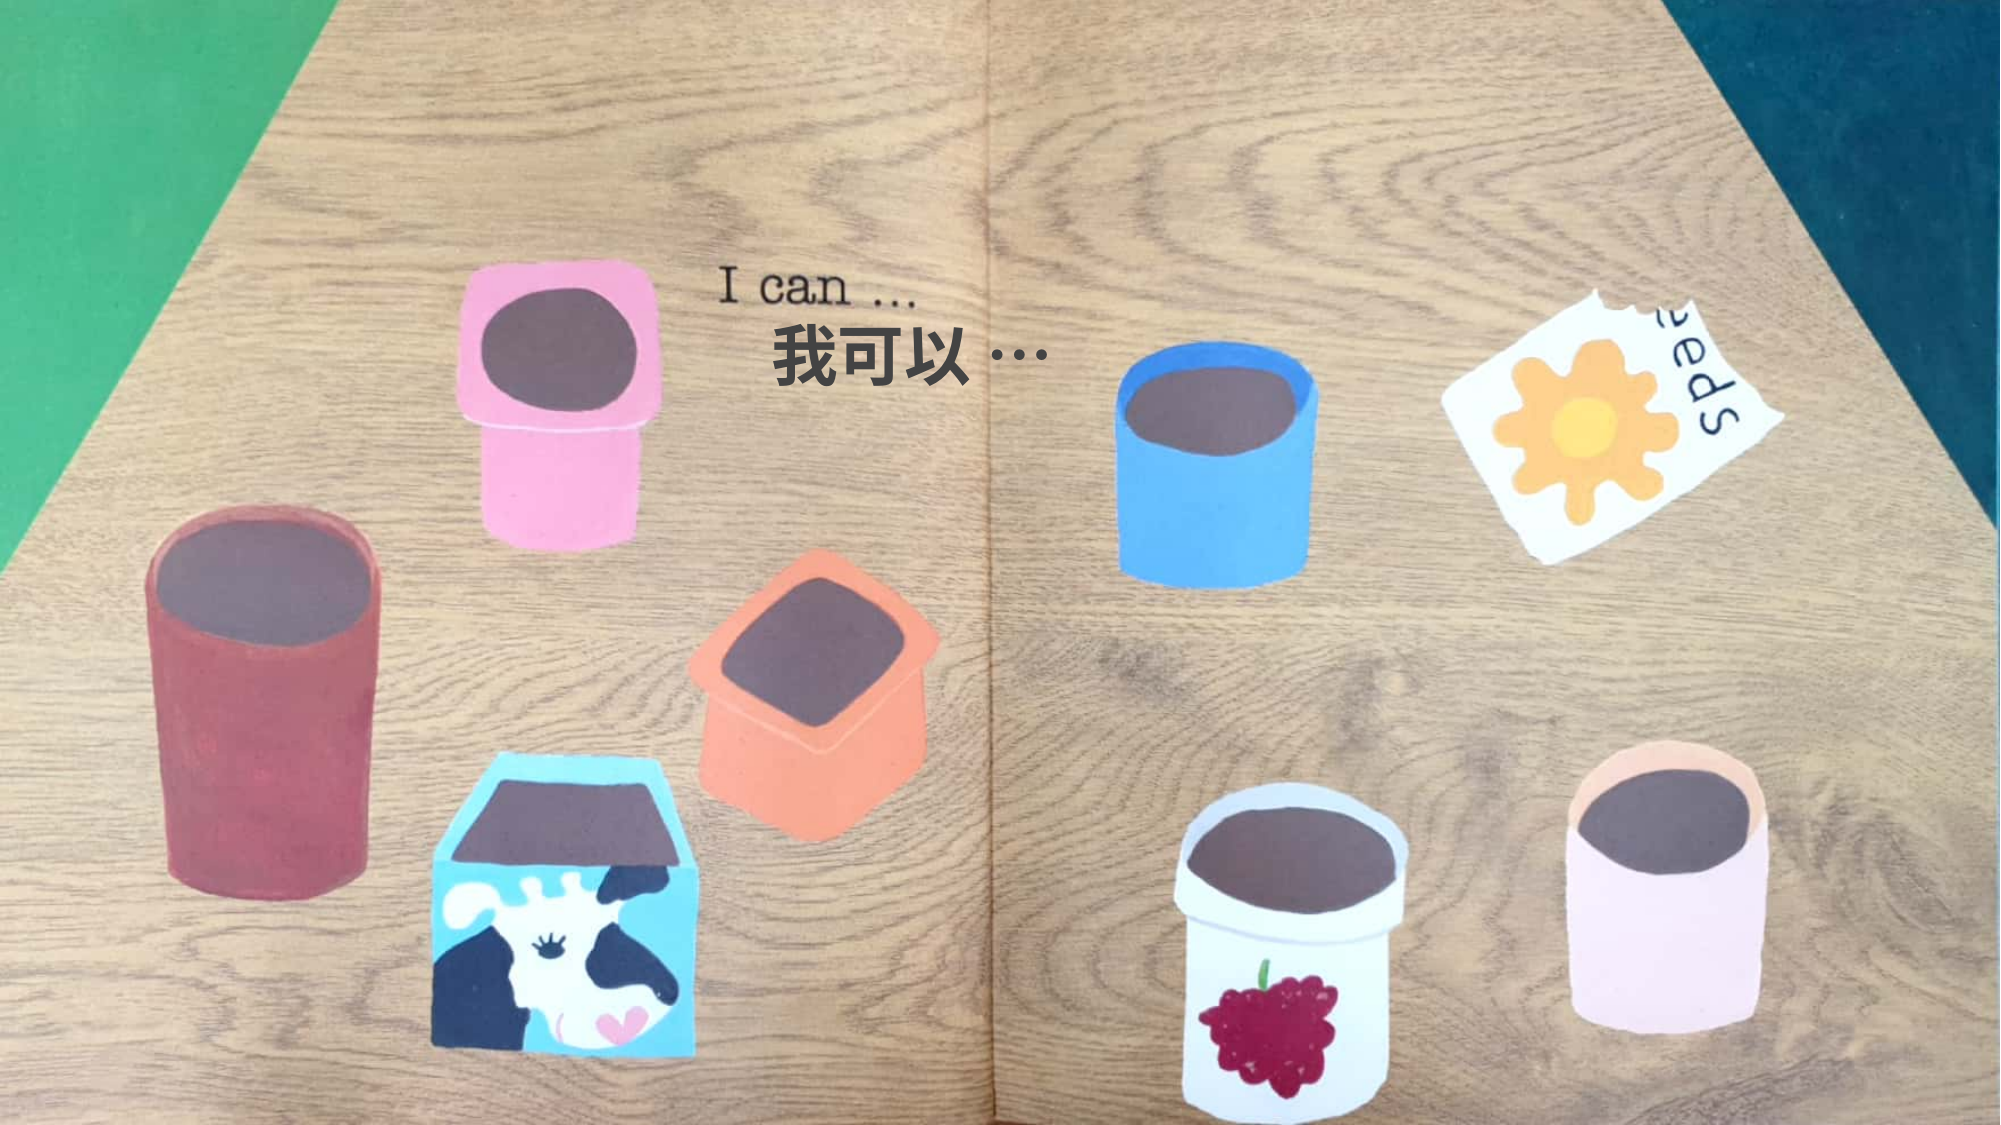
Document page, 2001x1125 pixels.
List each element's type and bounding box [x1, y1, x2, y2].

list [0, 0, 2000, 1125]
